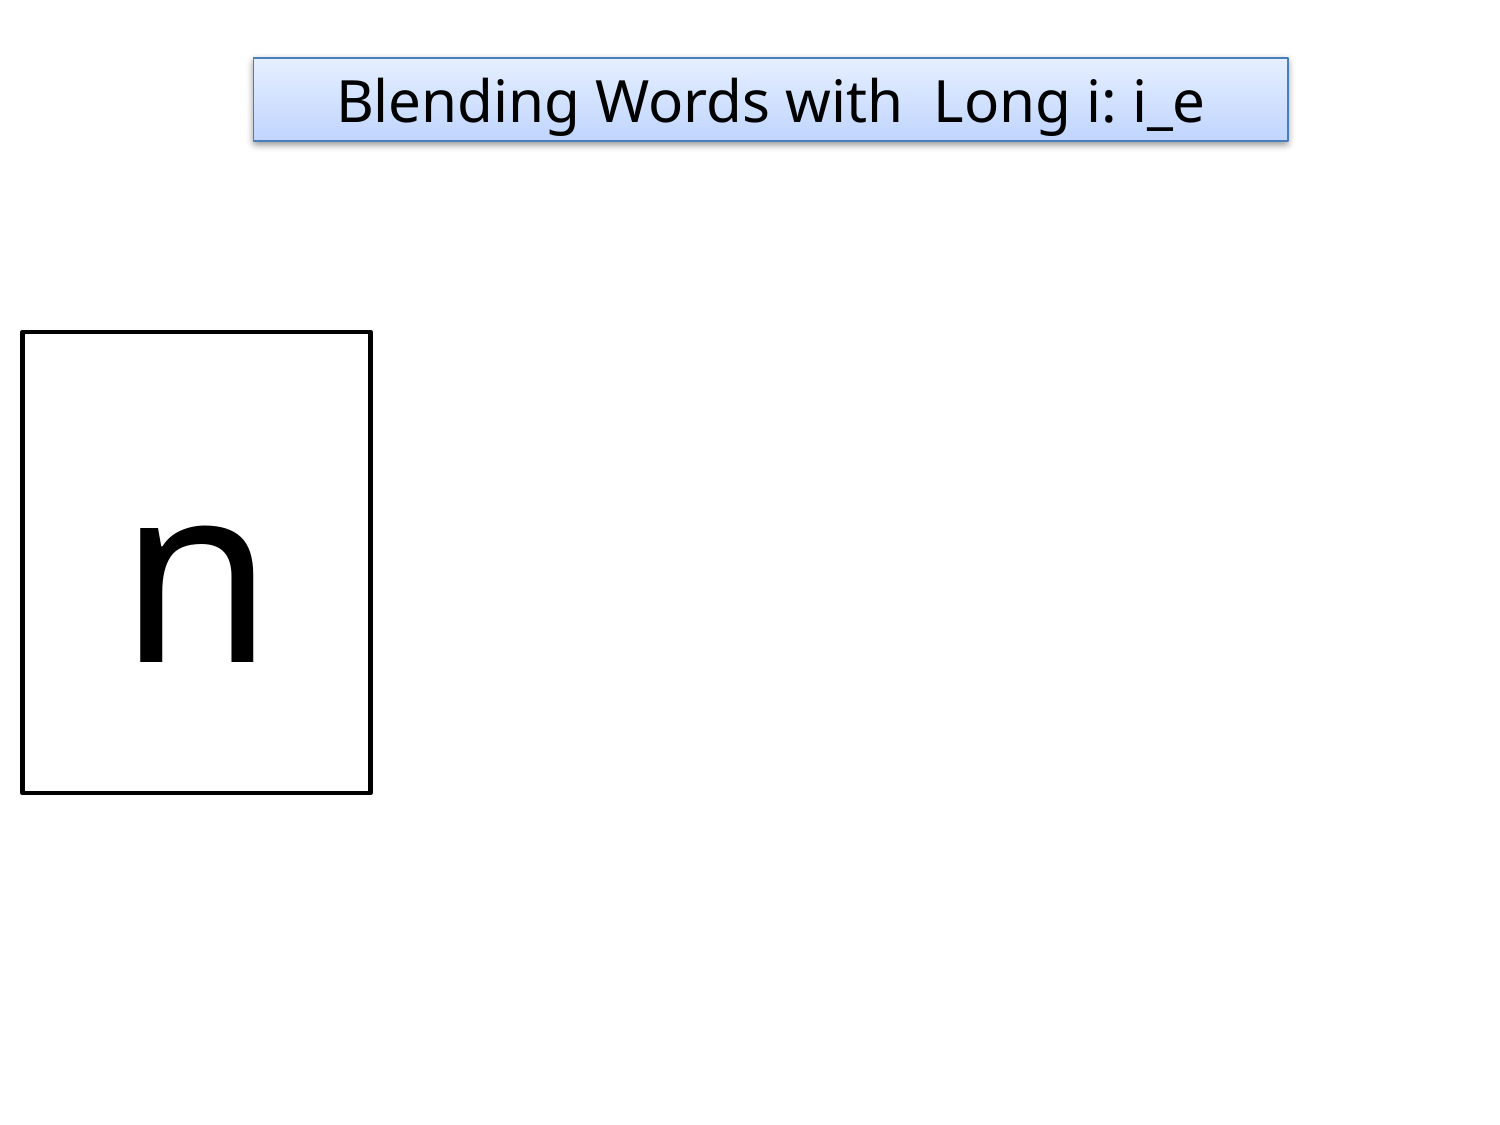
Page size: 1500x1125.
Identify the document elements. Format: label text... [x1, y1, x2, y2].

text_box n [20, 330, 373, 795]
text_box Blending Words with Long i: i_e [253, 57, 1289, 142]
